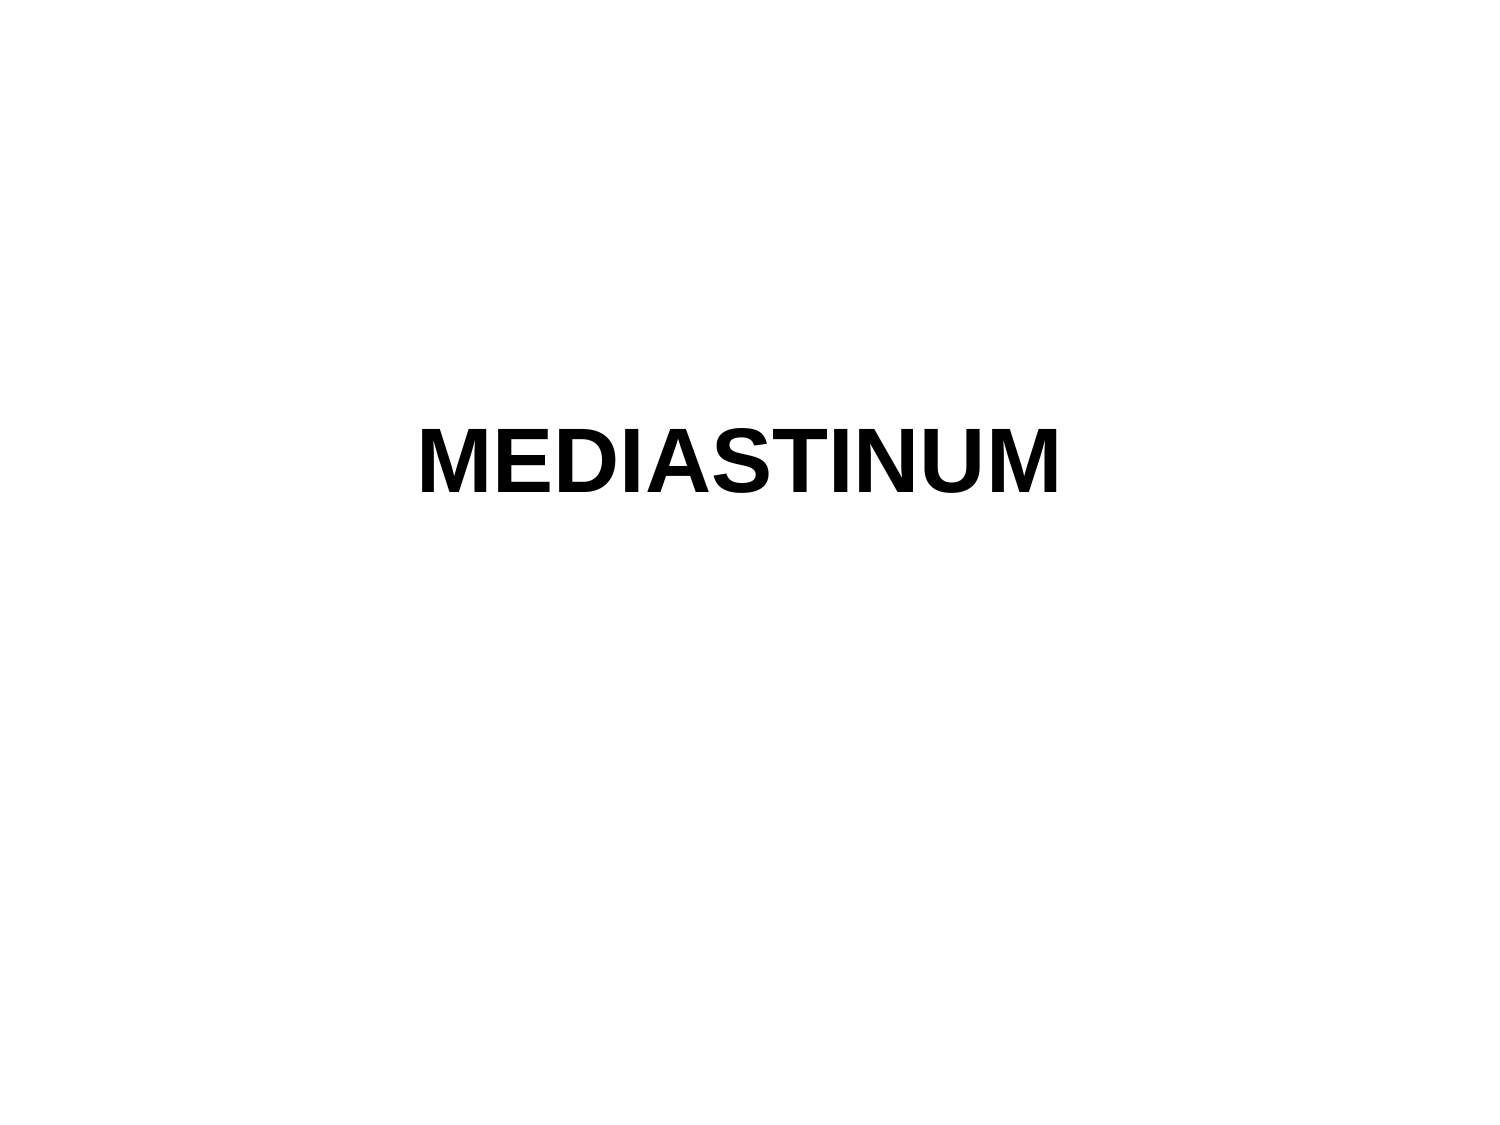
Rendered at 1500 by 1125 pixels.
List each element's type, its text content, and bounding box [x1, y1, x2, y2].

title MEDIASTINUM [64, 361, 1415, 550]
